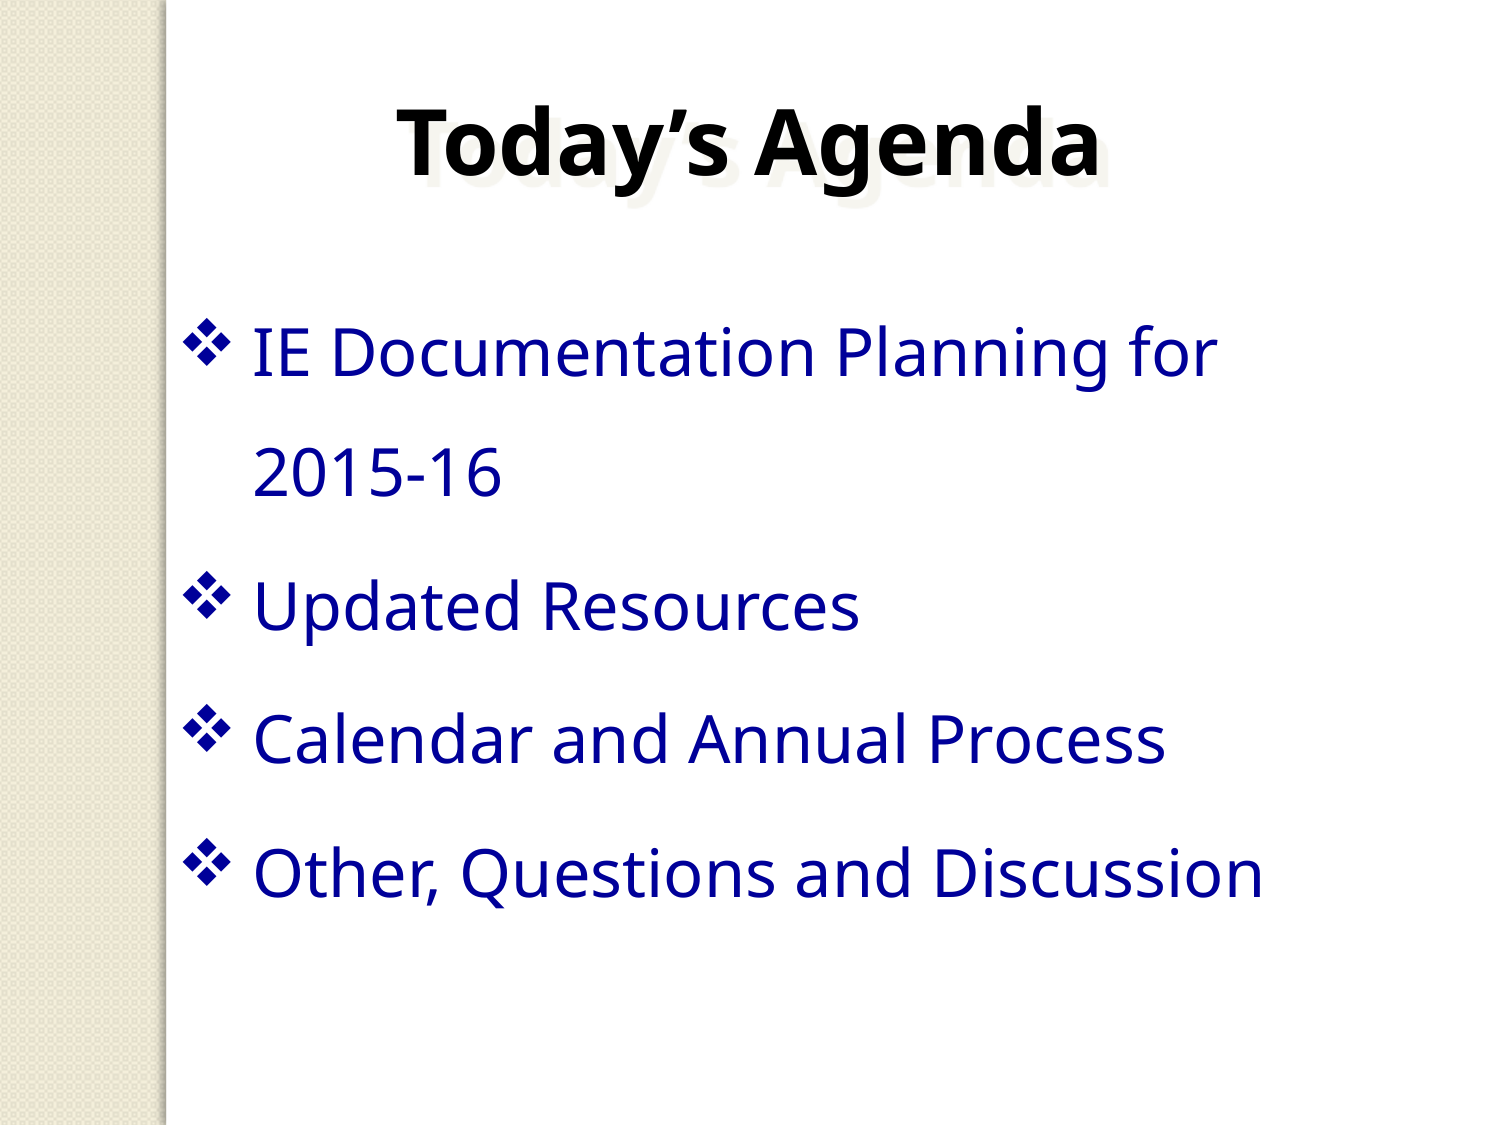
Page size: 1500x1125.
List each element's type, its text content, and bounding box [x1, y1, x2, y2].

text_box IE Documentation Planning for 2015-16 Updated Resources Calendar and Annual Process Other, Questions and Discussion [162, 262, 1363, 1005]
text_box Today’s Agenda [74, 45, 1425, 233]
